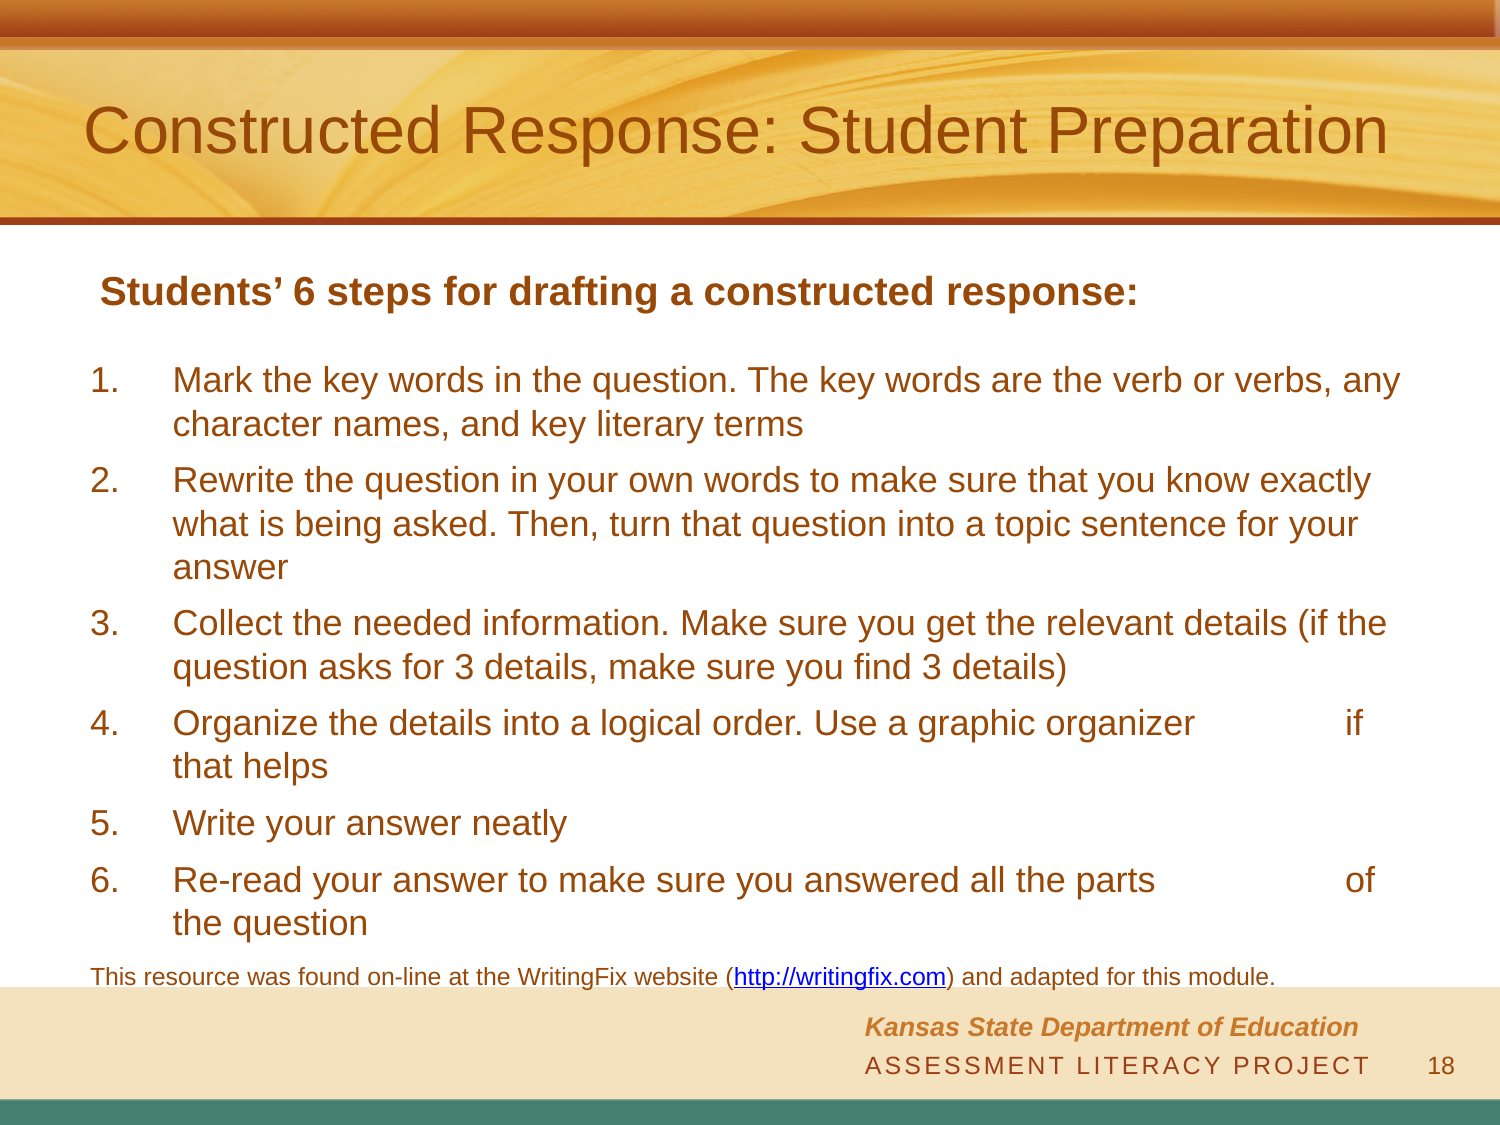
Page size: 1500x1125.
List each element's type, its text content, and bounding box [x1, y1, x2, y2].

picture [0, 987, 1500, 1125]
picture [0, 0, 1500, 226]
list Students’ 6 steps for drafting a constructed response: Mark the key words in the question. The key words are the verb or verbs, any character names, and key literary terms Rewrite the question in your own words to make sure that you know exactly what is being asked. Then, turn that question into a topic sentence for your answer Collect the needed information. Make sure you get the relevant details (if the question asks for 3 details, make sure you find 3 details) Organize the details into a logical order. Use a graphic organizer if that helps Write your answer neatly Re-read your answer to make sure you answered all the parts of the question This resource was found on-line at the WritingFix website (http://writingfix.com) and adapted for this module. [75, 257, 1425, 985]
